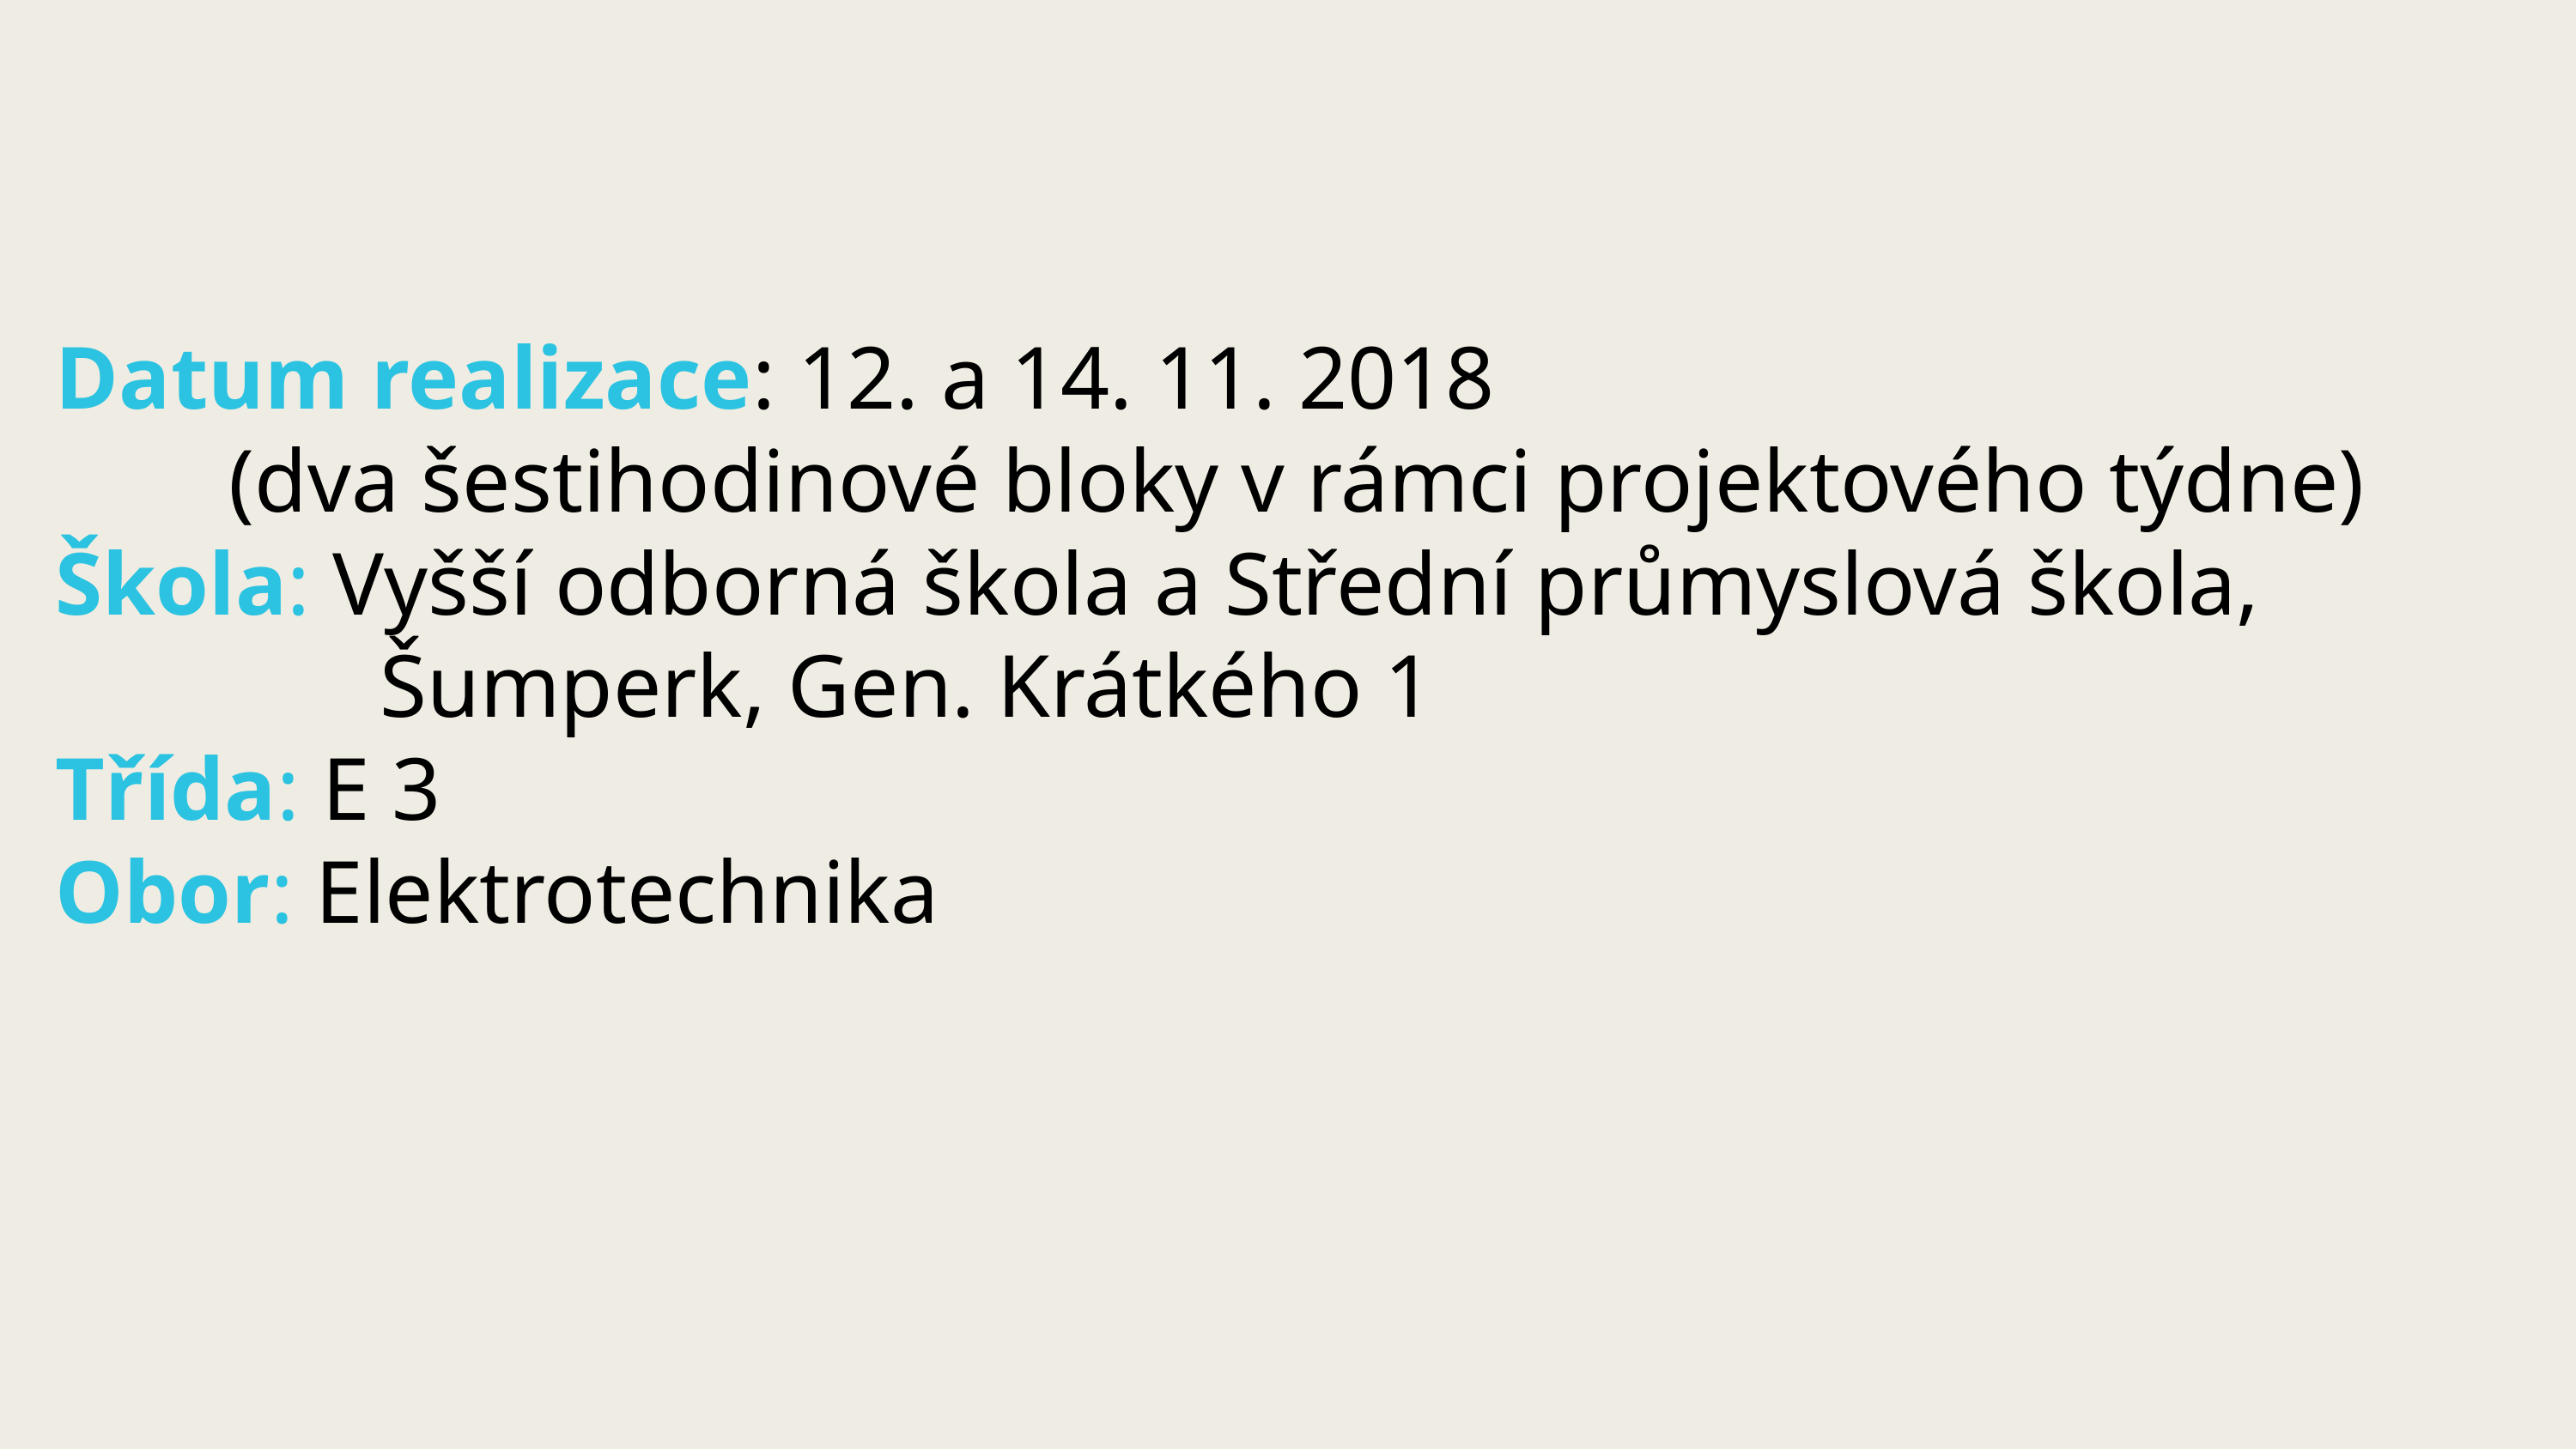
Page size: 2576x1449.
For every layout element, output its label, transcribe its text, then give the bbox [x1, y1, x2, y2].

text_box Datum realizace: 12. a 14. 11. 2018 (dva šestihodinové bloky v rámci projektového týdne) Škola: Vyšší odborná škola a Střední průmyslová škola, Šumperk, Gen. Krátkého 1 Třída: E 3 Obor: Elektrotechnika [43, 316, 2512, 1128]
